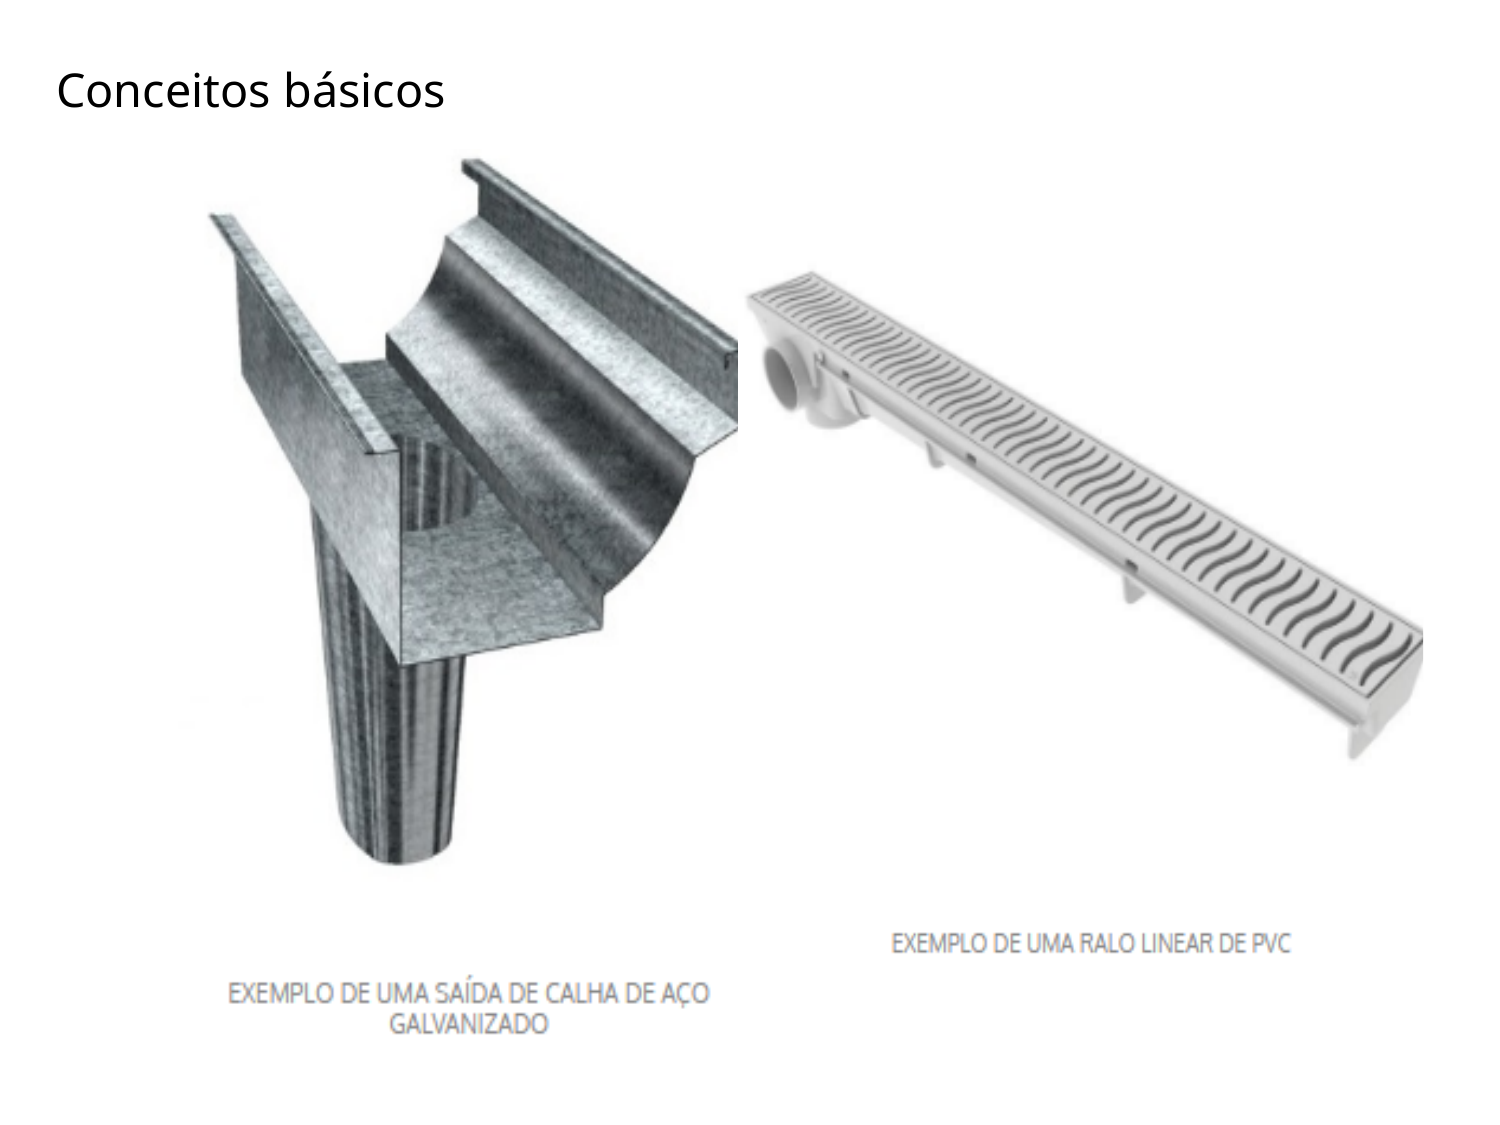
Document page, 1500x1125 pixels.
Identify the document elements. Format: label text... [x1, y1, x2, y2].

title Conceitos básicos [41, 59, 1397, 126]
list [123, 148, 786, 1035]
picture [738, 243, 1424, 976]
